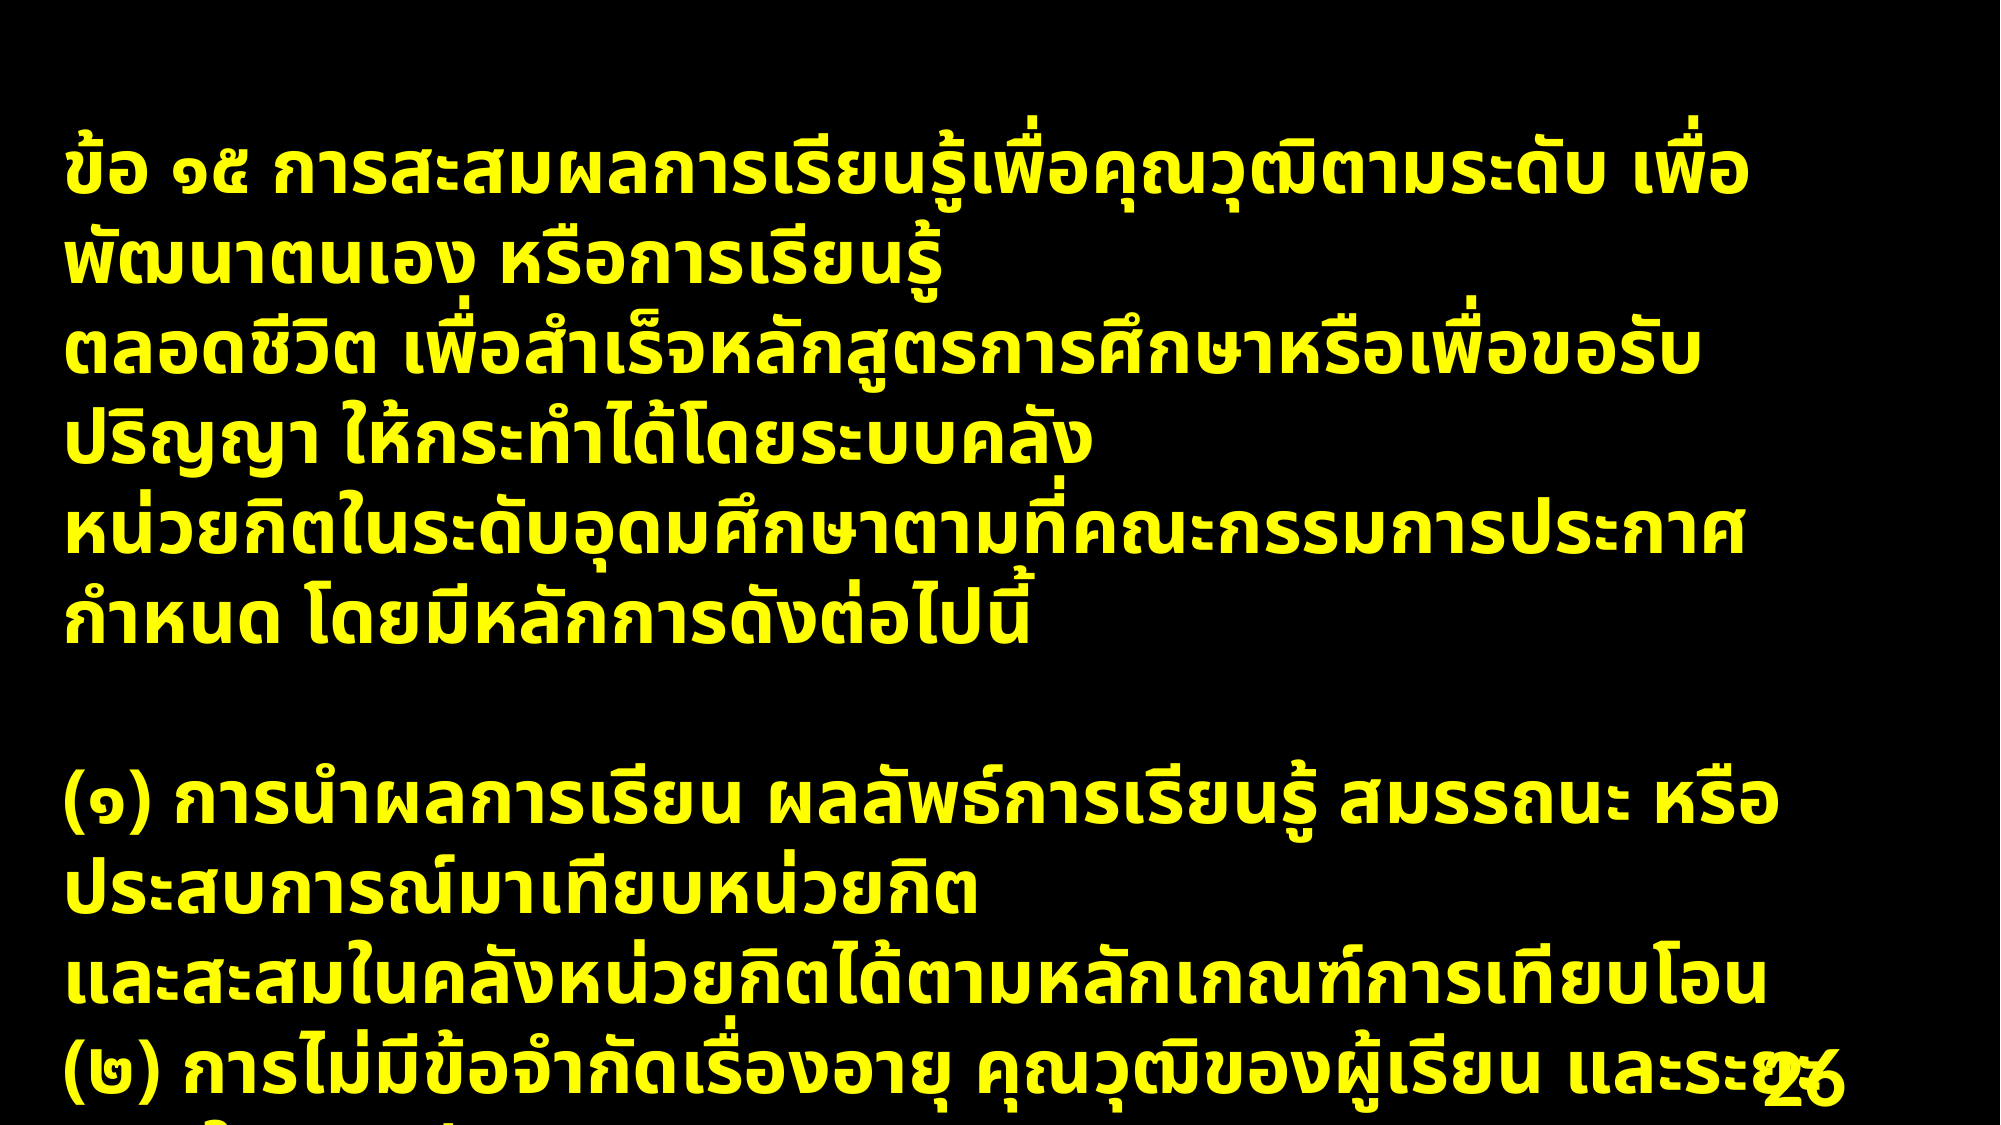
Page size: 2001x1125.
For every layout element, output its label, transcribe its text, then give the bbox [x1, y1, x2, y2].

slide_number 26 [1412, 1042, 1863, 1103]
text_box ข้อ ๑๕ การสะสมผลการเรียนรู้เพื่อคุณวุฒิตามระดับ เพื่อพัฒนาตนเอง หรือการเรียนรู้ ตลอดชีวิต เพื่อสำเร็จหลักสูตรการศึกษาหรือเพื่อขอรับปริญญา ให้กระทำได้โดยระบบคลัง หน่วยกิตในระดับอุดมศึกษาตามที่คณะกรรมการประกาศกำหนด โดยมีหลักการดังต่อไปนี้ (๑) การนำผลการเรียน ผลลัพธ์การเรียนรู้ สมรรถนะ หรือประสบการณ์มาเทียบหน่วยกิต และสะสมในคลังหน่วยกิตได้ตามหลักเกณฑ์การเทียบโอน (๒) การไม่มีข้อจำกัดเรื่องอายุ คุณวุฒิของผู้เรียน และระยะเวลาในการเรียน (๓) การลงทะเบียนเรียนและสะสมหน่วยกิตได้ตลอดชีวิต โดยไม่มีเงื่อนไขของระยะเวลา ในการสะสม (๔) การลงทะเบียนเรียนและสะสมหน่วยกิตในสถาบันอุดมศึกษามากกว่าหนึ่งแห่งได้ [47, 111, 1931, 1125]
